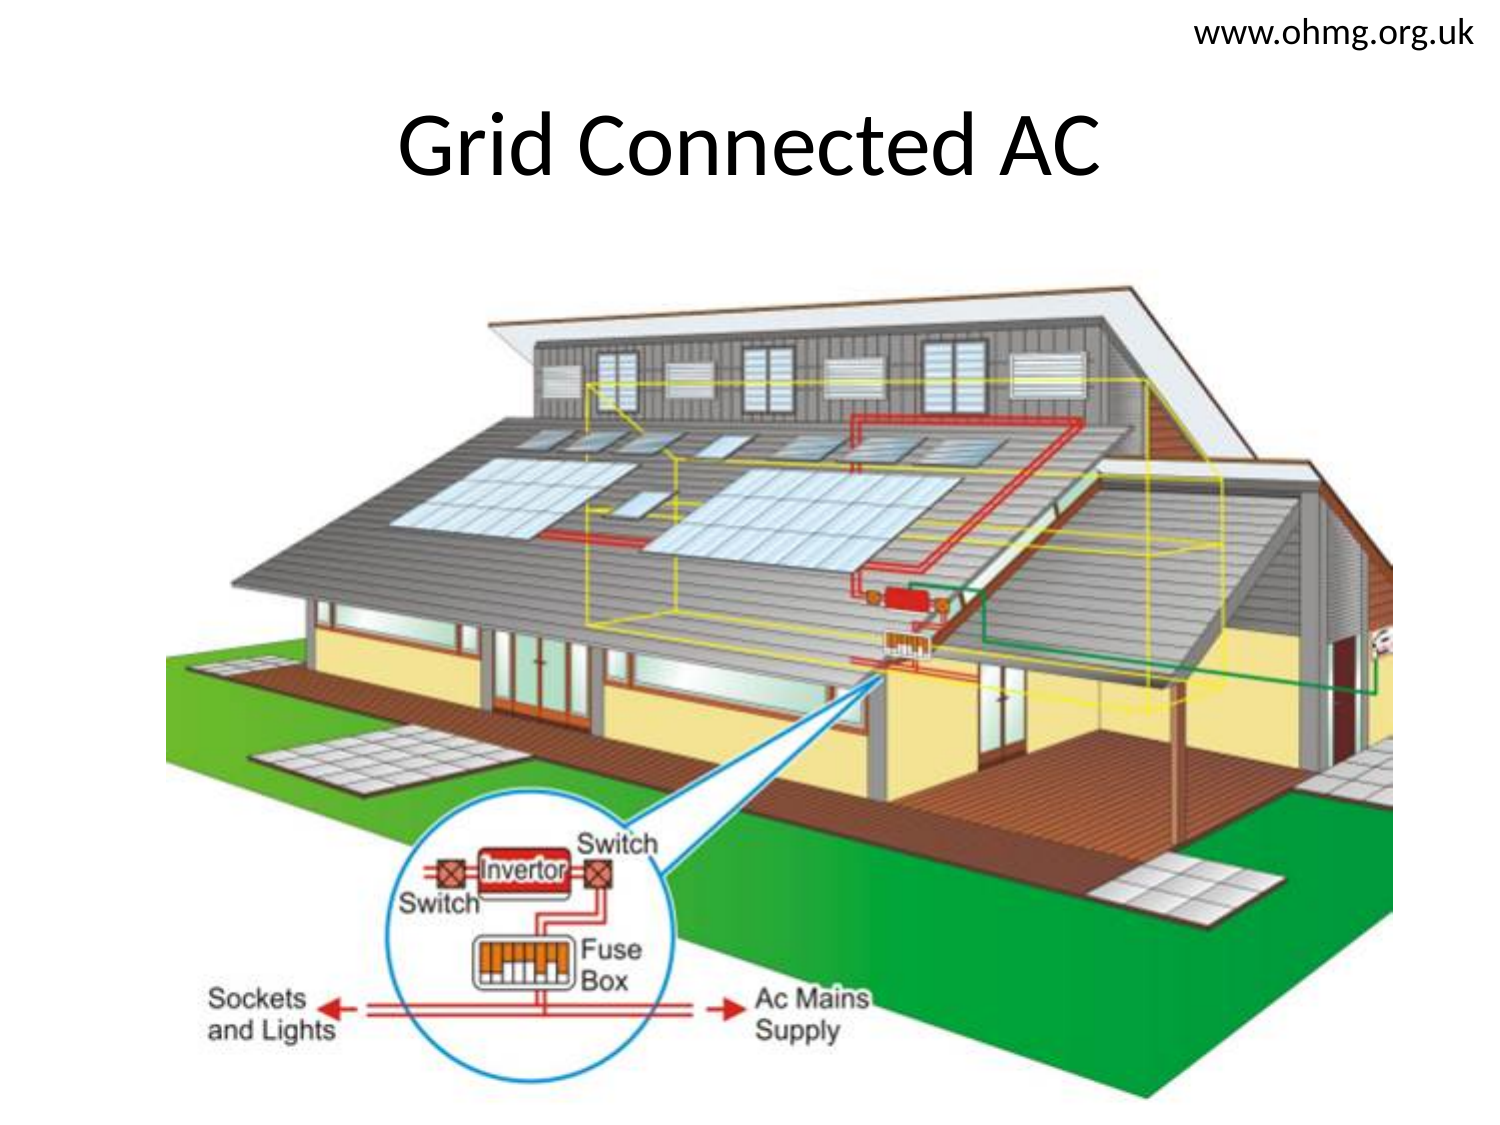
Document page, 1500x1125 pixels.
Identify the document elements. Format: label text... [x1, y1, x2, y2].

text_box www.ohmg.org.uk [1178, 0, 1490, 60]
title Grid Connected AC [75, 45, 1425, 233]
picture [166, 206, 1393, 1125]
